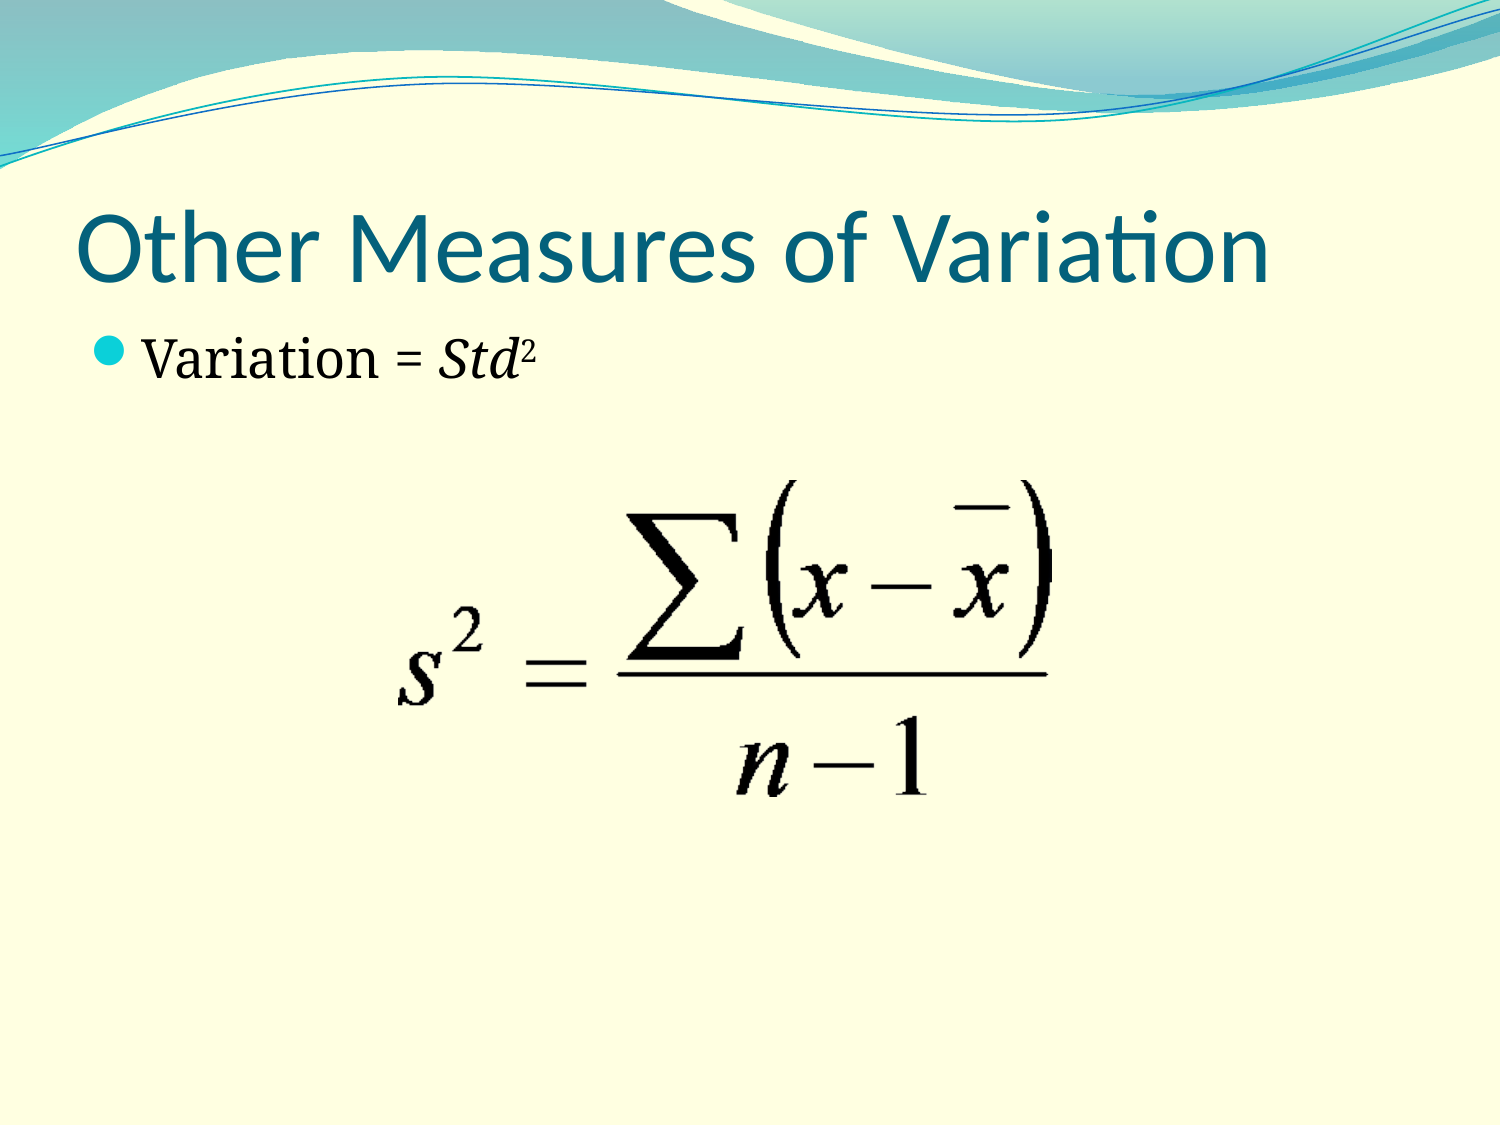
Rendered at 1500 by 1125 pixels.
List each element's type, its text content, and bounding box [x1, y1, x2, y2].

list Variation = Std2 [75, 317, 1425, 434]
picture [398, 480, 1052, 797]
title Other Measures of Variation [75, 115, 1425, 303]
